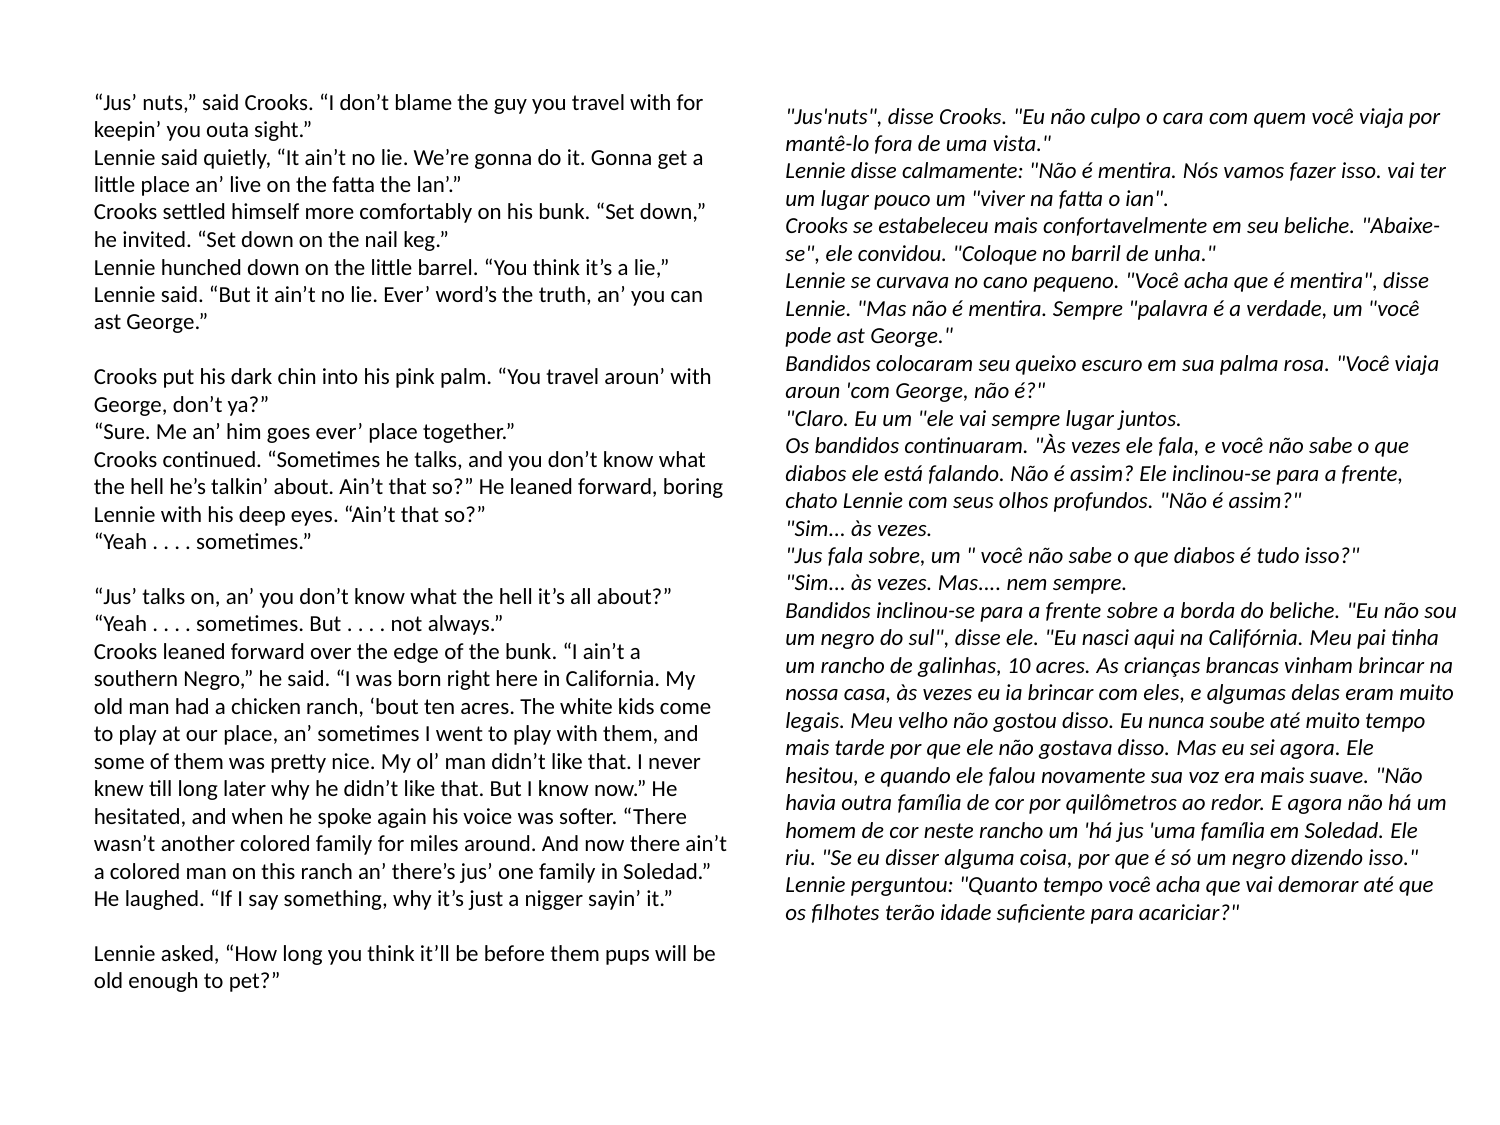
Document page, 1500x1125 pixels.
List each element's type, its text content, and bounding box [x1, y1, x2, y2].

text_box “Jus’ nuts,” said Crooks. “I don’t blame the guy you travel with for keepin’ you outa sight.” Lennie said quietly, “It ain’t no lie. We’re gonna do it. Gonna get a little place an’ live on the fatta the lan’.” Crooks settled himself more comfortably on his bunk. “Set down,” he invited. “Set down on the nail keg.” Lennie hunched down on the little barrel. “You think it’s a lie,” Lennie said. “But it ain’t no lie. Ever’ word’s the truth, an’ you can ast George.” Crooks put his dark chin into his pink palm. “You travel aroun’ with George, don’t ya?” “Sure. Me an’ him goes ever’ place together.” Crooks continued. “Sometimes he talks, and you don’t know what the hell he’s talkin’ about. Ain’t that so?” He leaned forward, boring Lennie with his deep eyes. “Ain’t that so?” “Yeah . . . . sometimes.” “Jus’ talks on, an’ you don’t know what the hell it’s all about?” “Yeah . . . . sometimes. But . . . . not always.” Crooks leaned forward over the edge of the bunk. “I ain’t a southern Negro,” he said. “I was born right here in California. My old man had a chicken ranch, ‘bout ten acres. The white kids come to play at our place, an’ sometimes I went to play with them, and some of them was pretty nice. My ol’ man didn’t like that. I never knew till long later why he didn’t like that. But I know now.” He hesitated, and when he spoke again his voice was softer. “There wasn’t another colored family for miles around. And now there ain’t a colored man on this ranch an’ there’s jus’ one family in Soledad.” He laughed. “If I say something, why it’s just a nigger sayin’ it.” Lennie asked, “How long you think it’ll be before them pups will be old enough to pet?” [79, 79, 745, 1001]
text_box "Jus'nuts", disse Crooks. "Eu não culpo o cara com quem você viaja por mantê-lo fora de uma vista." Lennie disse calmamente: "Não é mentira. Nós vamos fazer isso. vai ter um lugar pouco um "viver na fatta o ian". Crooks se estabeleceu mais confortavelmente em seu beliche. "Abaixe-se", ele convidou. "Coloque no barril de unha." Lennie se curvava no cano pequeno. "Você acha que é mentira", disse Lennie. "Mas não é mentira. Sempre "palavra é a verdade, um "você pode ast George." Bandidos colocaram seu queixo escuro em sua palma rosa. "Você viaja aroun 'com George, não é?" "Claro. Eu um "ele vai sempre lugar juntos. Os bandidos continuaram. "Às vezes ele fala, e você não sabe o que diabos ele está falando. Não é assim? Ele inclinou-se para a frente, chato Lennie com seus olhos profundos. "Não é assim?" "Sim... às vezes. "Jus fala sobre, um " você não sabe o que diabos é tudo isso?" "Sim... às vezes. Mas.... nem sempre. Bandidos inclinou-se para a frente sobre a borda do beliche. "Eu não sou um negro do sul", disse ele. "Eu nasci aqui na Califórnia. Meu pai tinha um rancho de galinhas, 10 acres. As crianças brancas vinham brincar na nossa casa, às vezes eu ia brincar com eles, e algumas delas eram muito legais. Meu velho não gostou disso. Eu nunca soube até muito tempo mais tarde por que ele não gostava disso. Mas eu sei agora. Ele hesitou, e quando ele falou novamente sua voz era mais suave. "Não havia outra família de cor por quilômetros ao redor. E agora não há um homem de cor neste rancho um 'há jus 'uma família em Soledad. Ele riu. "Se eu disser alguma coisa, por que é só um negro dizendo isso." Lennie perguntou: "Quanto tempo você acha que vai demorar até que os filhotes terão idade suficiente para acariciar?" [770, 93, 1475, 960]
